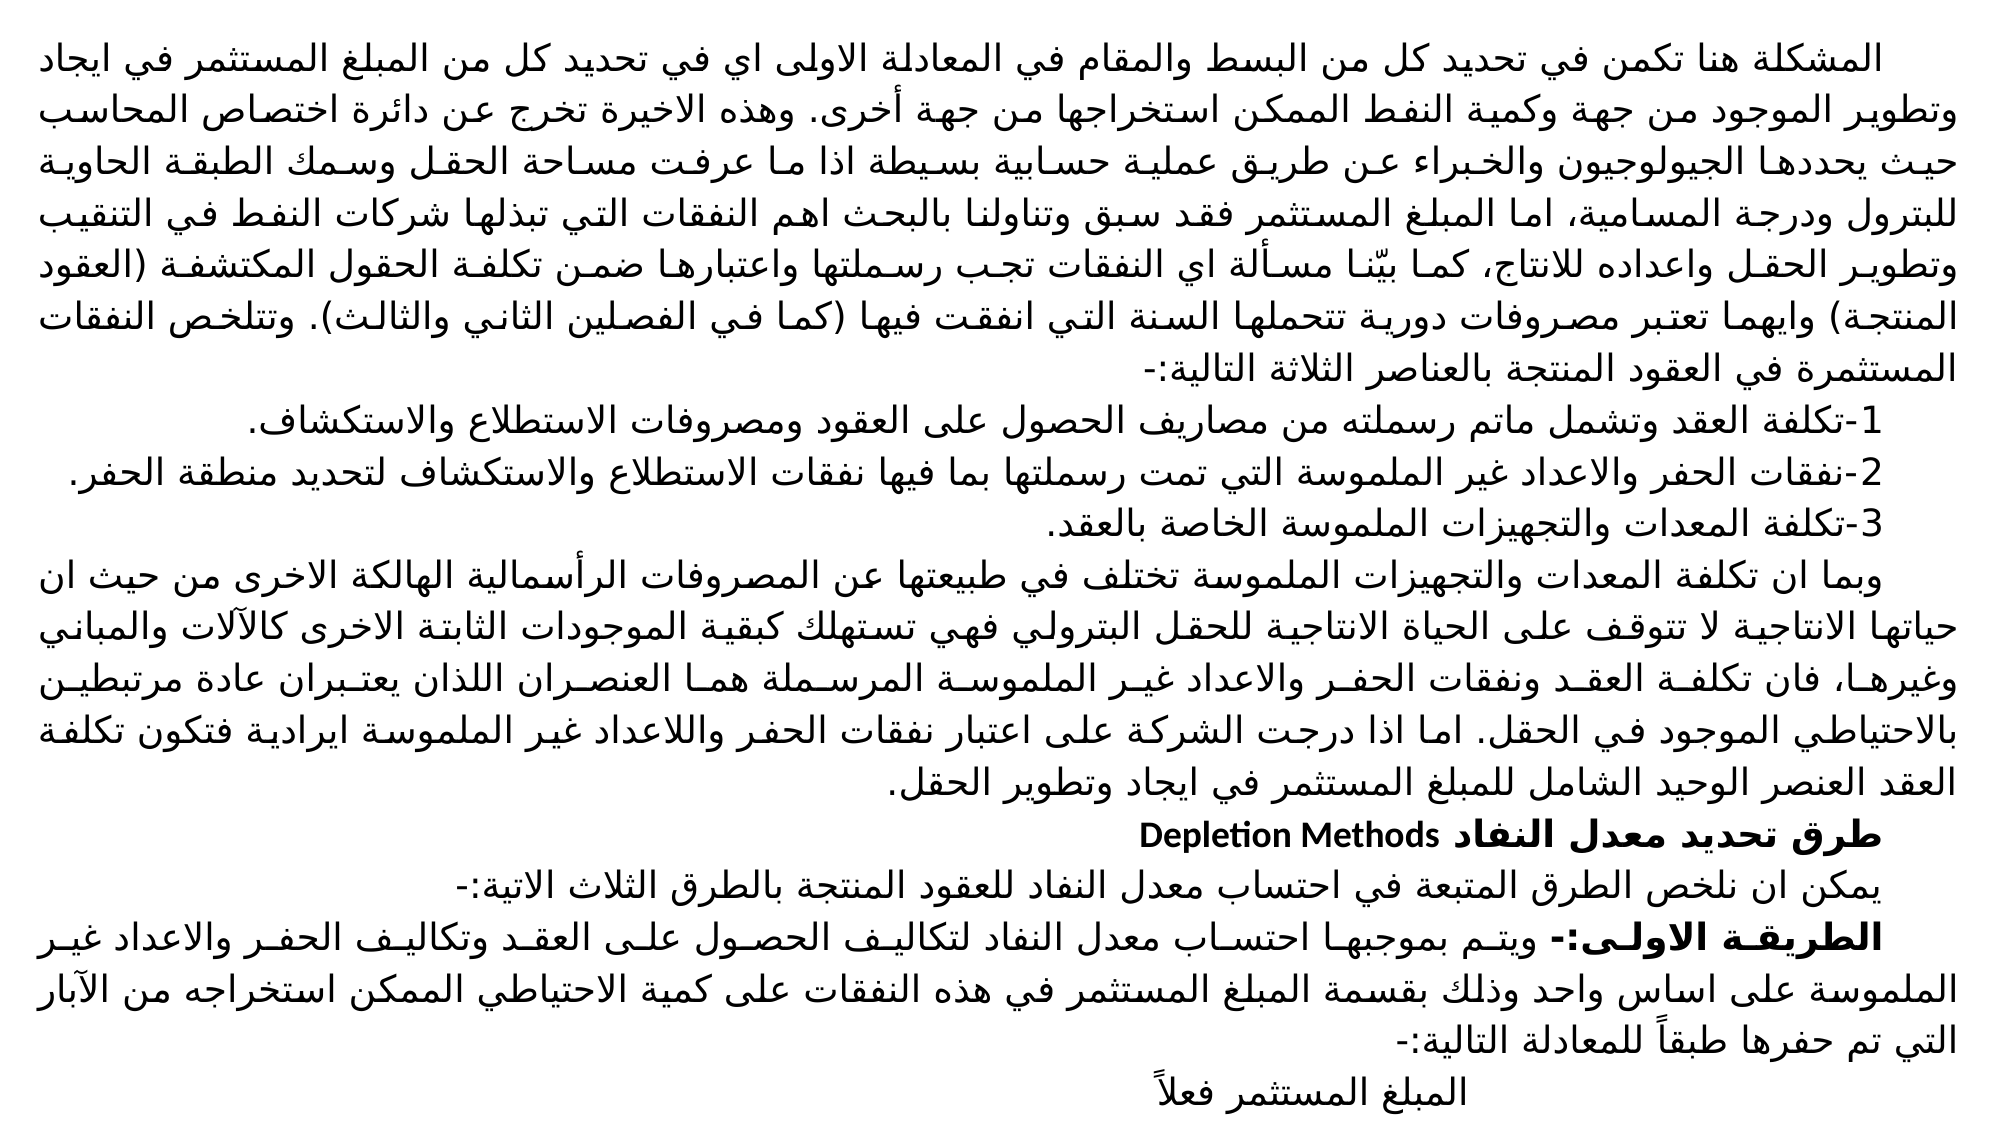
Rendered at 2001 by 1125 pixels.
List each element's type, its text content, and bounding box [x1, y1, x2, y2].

text_box المشكلة هنا تكمن في تحديد كل من البسط والمقام في المعادلة الاولى اي في تحديد كل من المبلغ المستثمر في ايجاد وتطوير الموجود من جهة وكمية النفط الممكن استخراجها من جهة أخرى. وهذه الاخيرة تخرج عن دائرة اختصاص المحاسب حيث يحددها الجيولوجيون والخبراء عن طريق عملية حسابية بسيطة اذا ما عرفت مساحة الحقل وسمك الطبقة الحاوية للبترول ودرجة المسامية، اما المبلغ المستثمر فقد سبق وتناولنا بالبحث اهم النفقات التي تبذلها شركات النفط في التنقيب وتطوير الحقل واعداده للانتاج، كما بيّنا مسألة اي النفقات تجب رسملتها واعتبارها ضمن تكلفة الحقول المكتشفة (العقود المنتجة) وايهما تعتبر مصروفات دورية تتحملها السنة التي انفقت فيها (كما في الفصلين الثاني والثالث). وتتلخص النفقات المستثمرة في العقود المنتجة بالعناصر الثلاثة التالية:- 1-تكلفة العقد وتشمل ماتم رسملته من مصاريف الحصول على العقود ومصروفات الاستطلاع والاستكشاف. 2-نفقات الحفر والاعداد غير الملموسة التي تمت رسملتها بما فيها نفقات الاستطلاع والاستكشاف لتحديد منطقة الحفر. 3-تكلفة المعدات والتجهيزات الملموسة الخاصة بالعقد. وبما ان تكلفة المعدات والتجهيزات الملموسة تختلف في طبيعتها عن المصروفات الرأسمالية الهالكة الاخرى من حيث ان حياتها الانتاجية لا تتوقف على الحياة الانتاجية للحقل البترولي فهي تستهلك كبقية الموجودات الثابتة الاخرى كالآلات والمباني وغيرها، فان تكلفة العقد ونفقات الحفر والاعداد غير الملموسة المرسملة هما العنصران اللذان يعتبران عادة مرتبطين بالاحتياطي الموجود في الحقل. اما اذا درجت الشركة على اعتبار نفقات الحفر واللاعداد غير الملموسة ايرادية فتكون تكلفة العقد العنصر الوحيد الشامل للمبلغ المستثمر في ايجاد وتطوير الحقل. طرق تحديد معدل النفاد Depletion Methods يمكن ان نلخص الطرق المتبعة في احتساب معدل النفاد للعقود المنتجة بالطرق الثلاث الاتية:- الطريقة الاولى:- ويتم بموجبها احتساب معدل النفاد لتكاليف الحصول على العقد وتكاليف الحفر والاعداد غير الملموسة على اساس واحد وذلك بقسمة المبلغ المستثمر في هذه النفقات على كمية الاحتياطي الممكن استخراجه من الآبار التي تم حفرها طبقاً للمعادلة التالية:- المبلغ المستثمر فعلاً معدل النفاد = ________________________________________ كمية الاحتياطي الممكن استخراجه من العقد للآبار المحفورة [23, 19, 1974, 1125]
